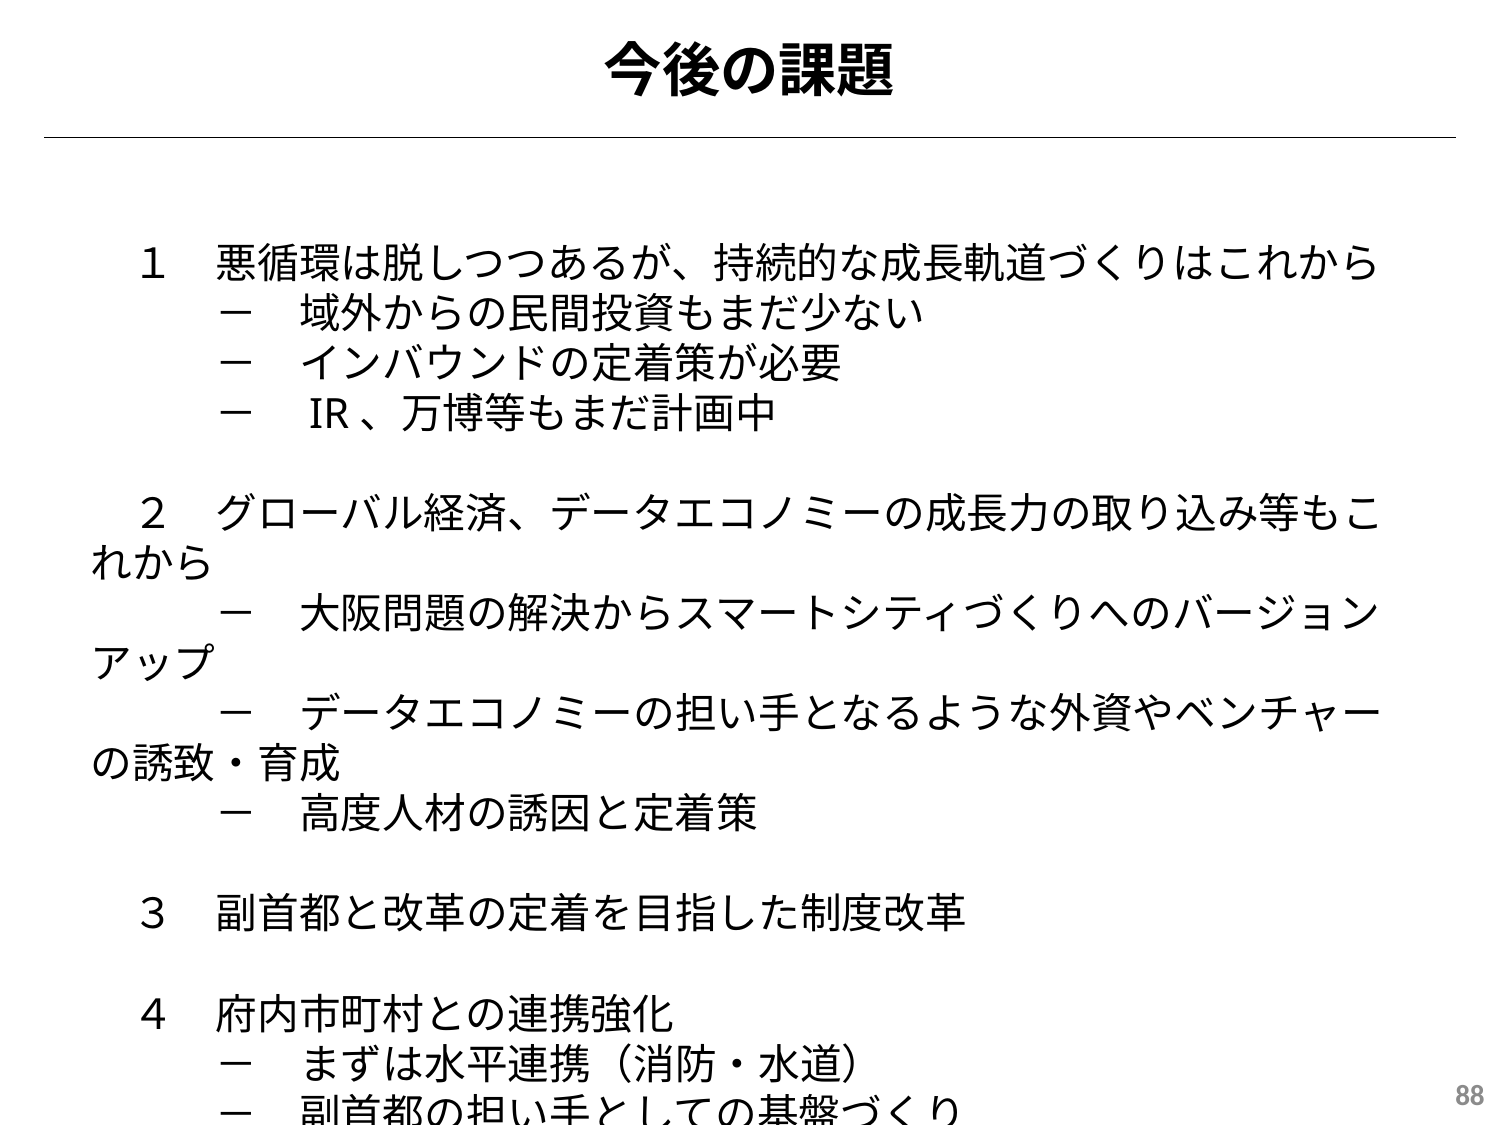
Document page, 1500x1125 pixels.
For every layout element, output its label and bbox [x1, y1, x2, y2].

slide_number [1424, 1063, 1500, 1124]
text_box [75, 179, 1424, 1125]
text_box [589, 25, 910, 110]
